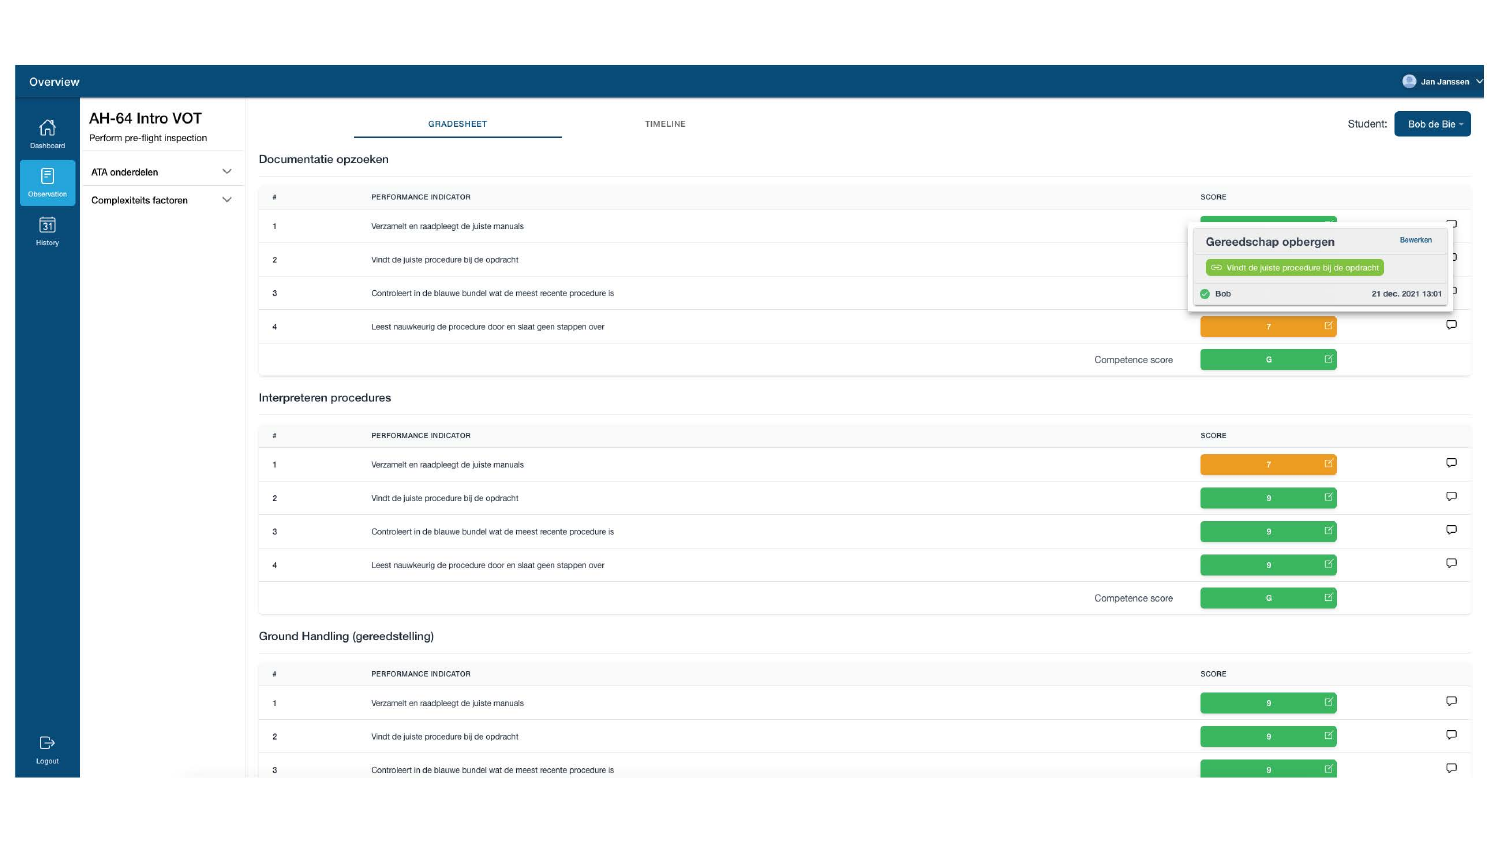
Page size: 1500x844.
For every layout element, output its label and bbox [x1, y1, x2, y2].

picture [0, 62, 1498, 782]
